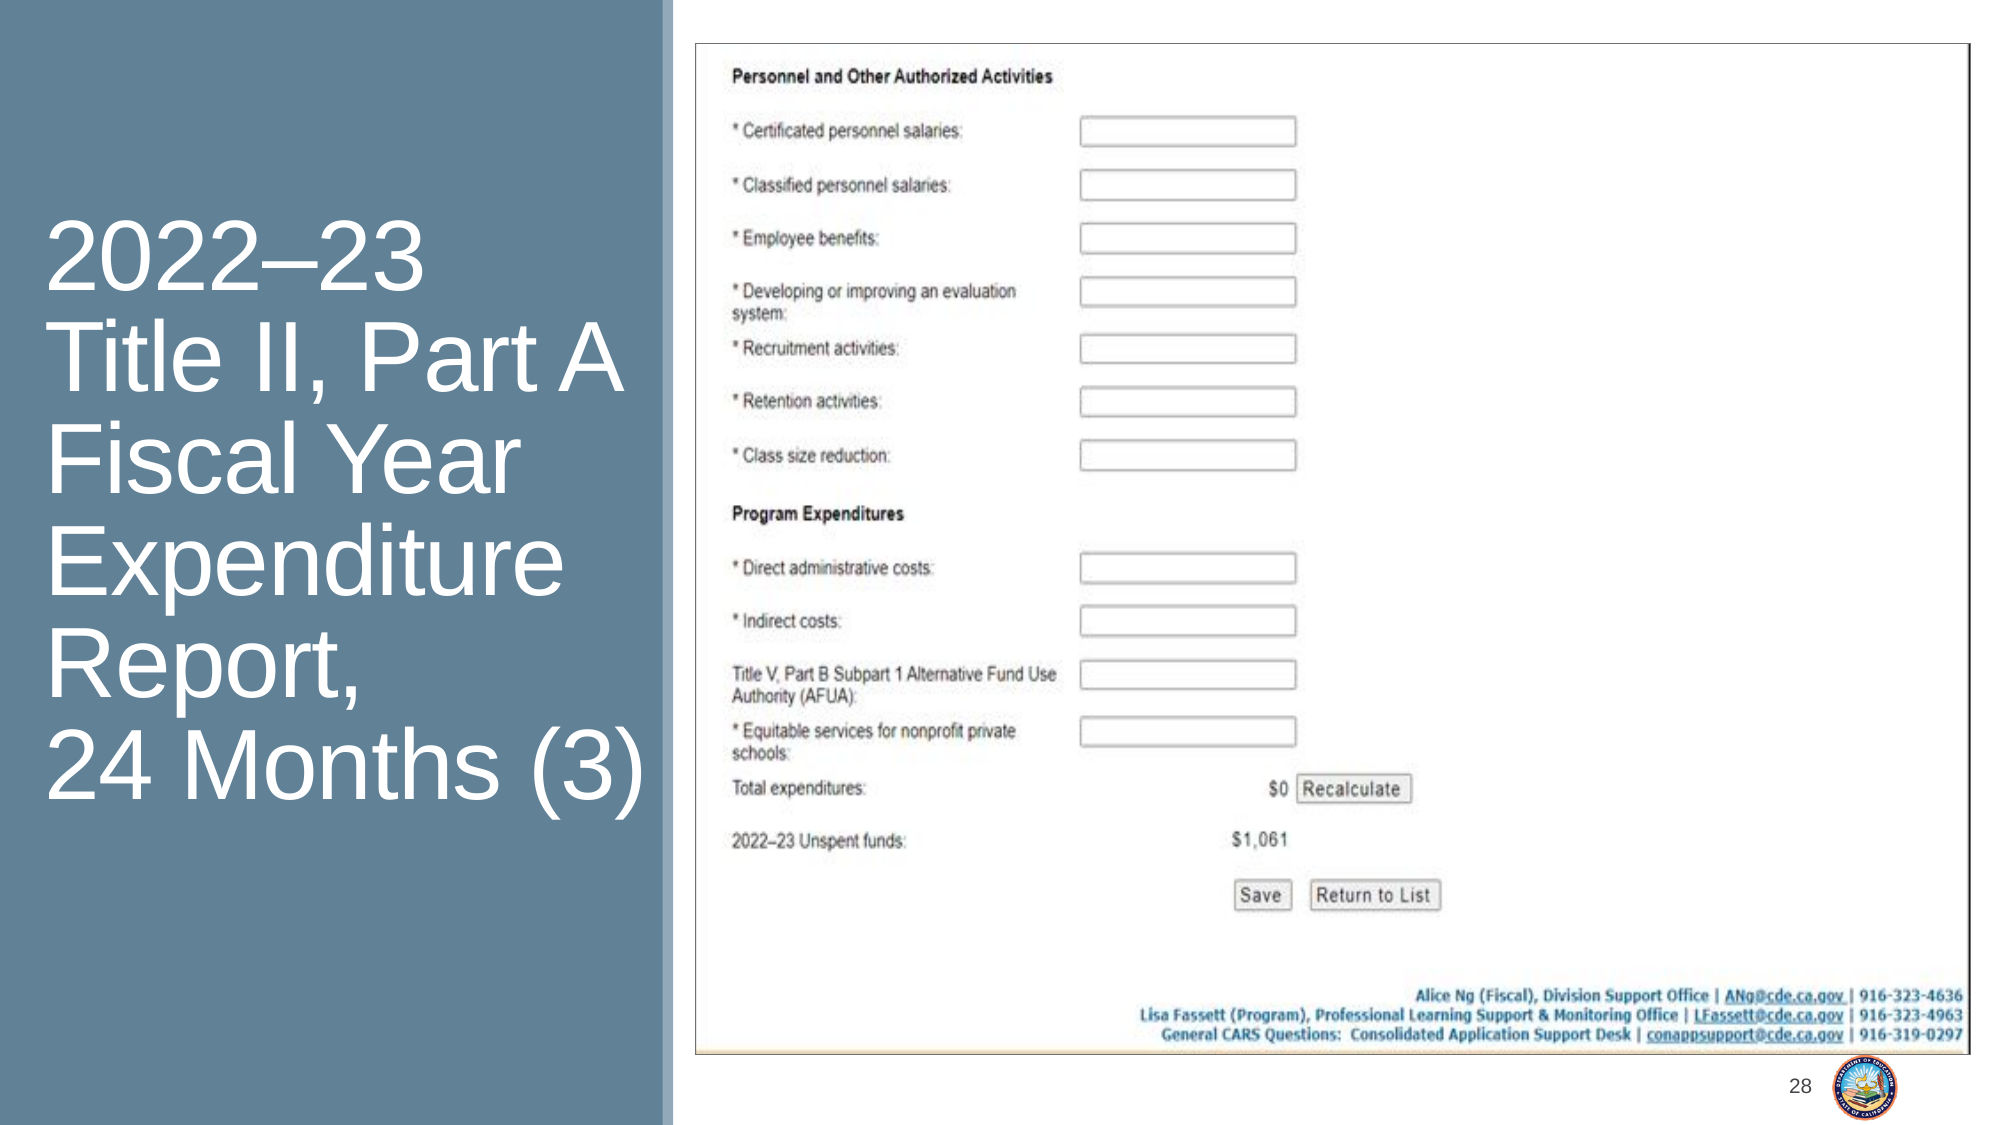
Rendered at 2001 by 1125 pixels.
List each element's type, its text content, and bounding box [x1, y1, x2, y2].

title 2022–23 Title II, Part A Fiscal Year Expenditure Report, 24 Months (3) [29, 174, 673, 828]
slide_number 28 [1611, 1062, 1828, 1115]
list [695, 43, 1971, 1056]
picture [1832, 1056, 1899, 1122]
